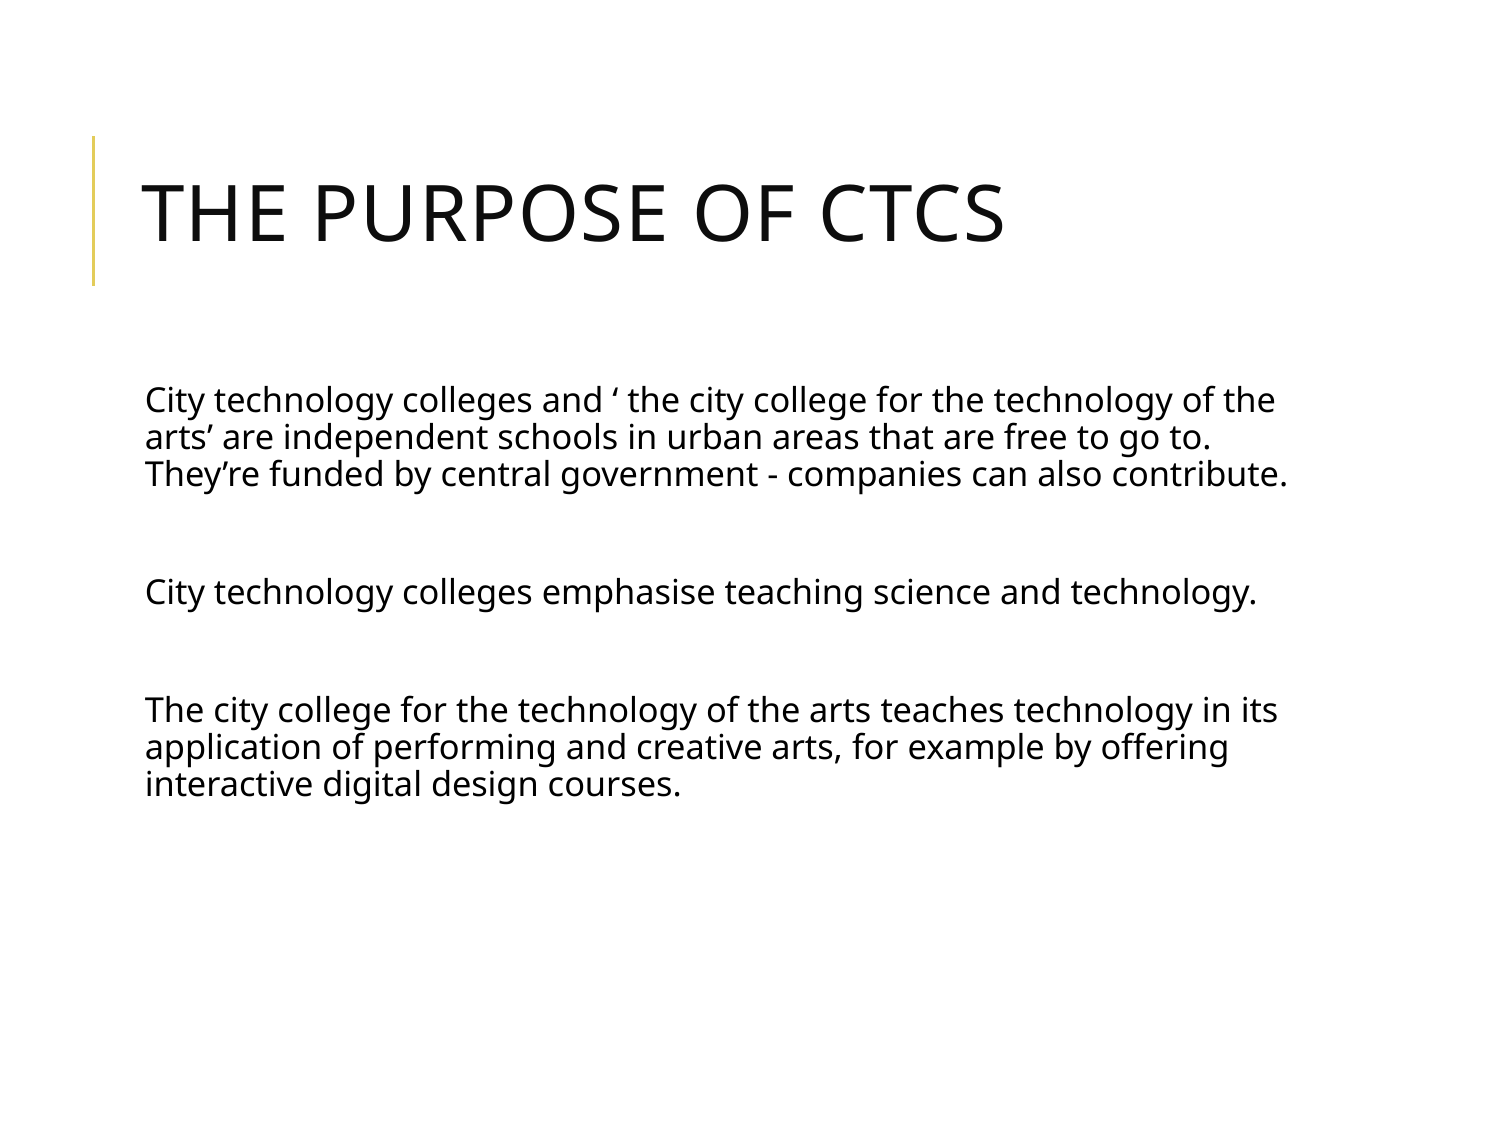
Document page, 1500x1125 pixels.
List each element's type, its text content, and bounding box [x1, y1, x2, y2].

list City technology colleges and ‘ the city college for the technology of the arts’ are independent schools in urban areas that are free to go to. They’re funded by central government - companies can also contribute. City technology colleges emphasise teaching science and technology. The city college for the technology of the arts teaches technology in its application of performing and creative arts, for example by offering interactive digital design courses. [126, 375, 1322, 1035]
title The purpose of ctcs [126, 96, 1322, 342]
